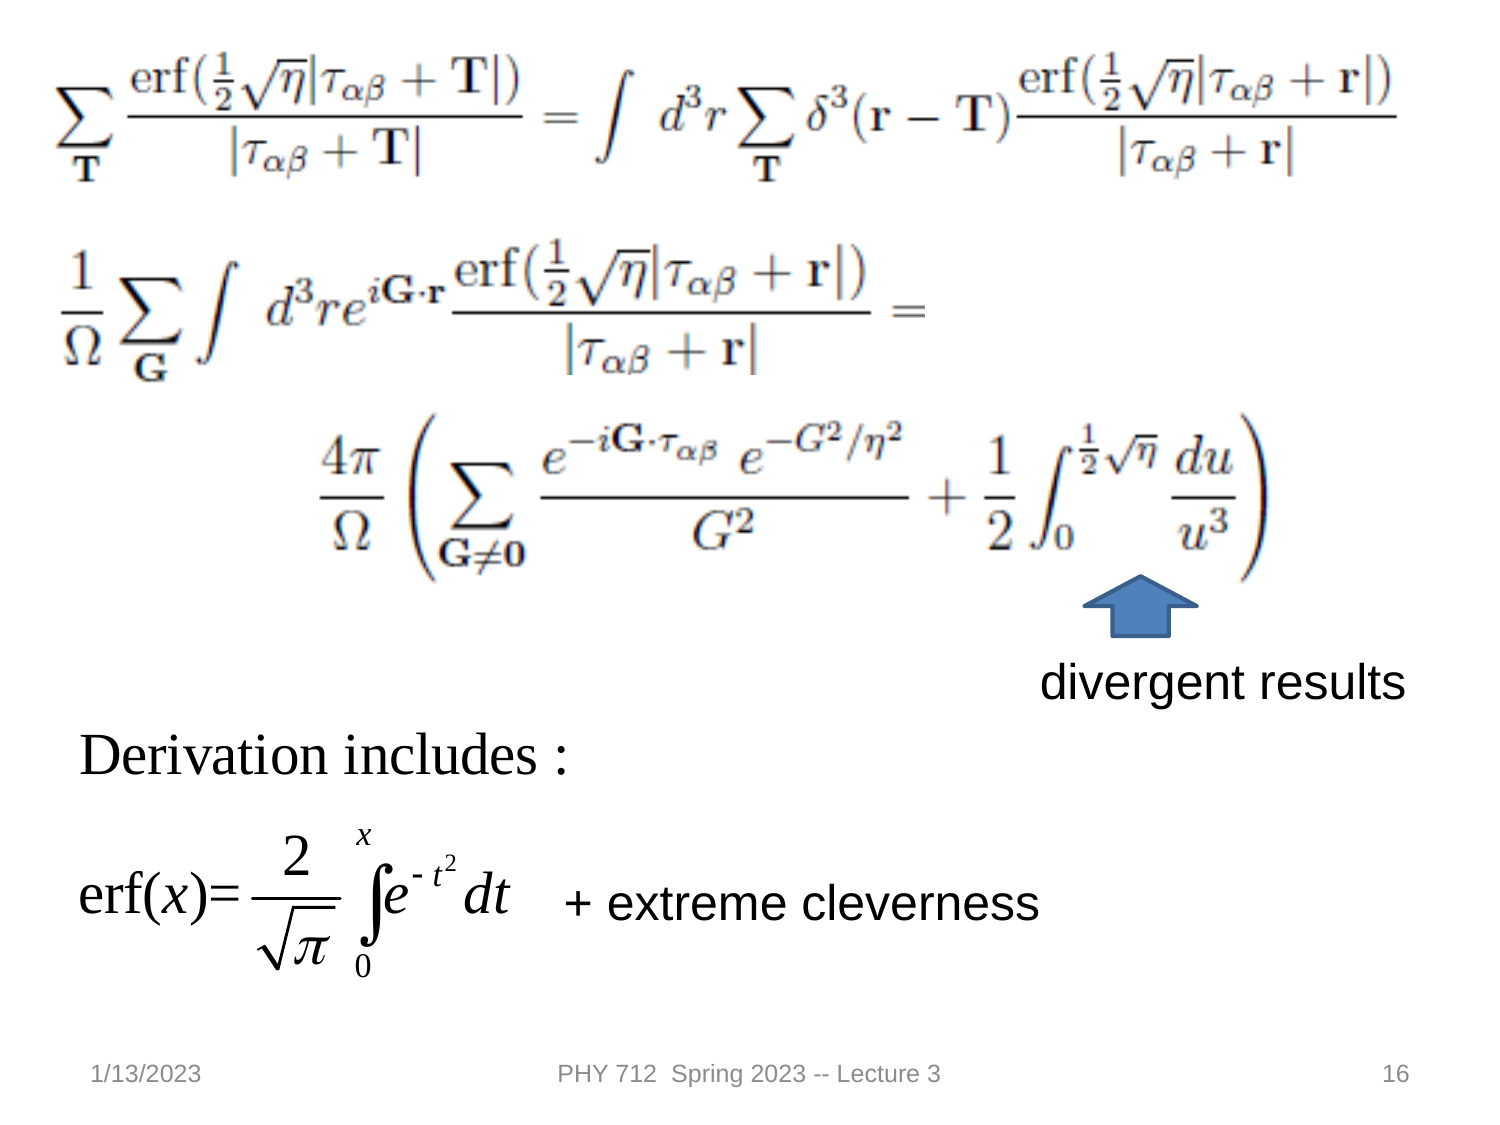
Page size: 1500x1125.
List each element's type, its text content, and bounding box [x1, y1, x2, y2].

text_box divergent results [1025, 642, 1450, 717]
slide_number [75, 1042, 425, 1103]
footer PHY 712 Spring 2023 -- Lecture 3 [512, 1042, 988, 1103]
slide_number 16 [1074, 1042, 1425, 1103]
picture [37, 22, 1400, 630]
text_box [70, 720, 577, 991]
text_box + extreme cleverness [581, 863, 1101, 939]
